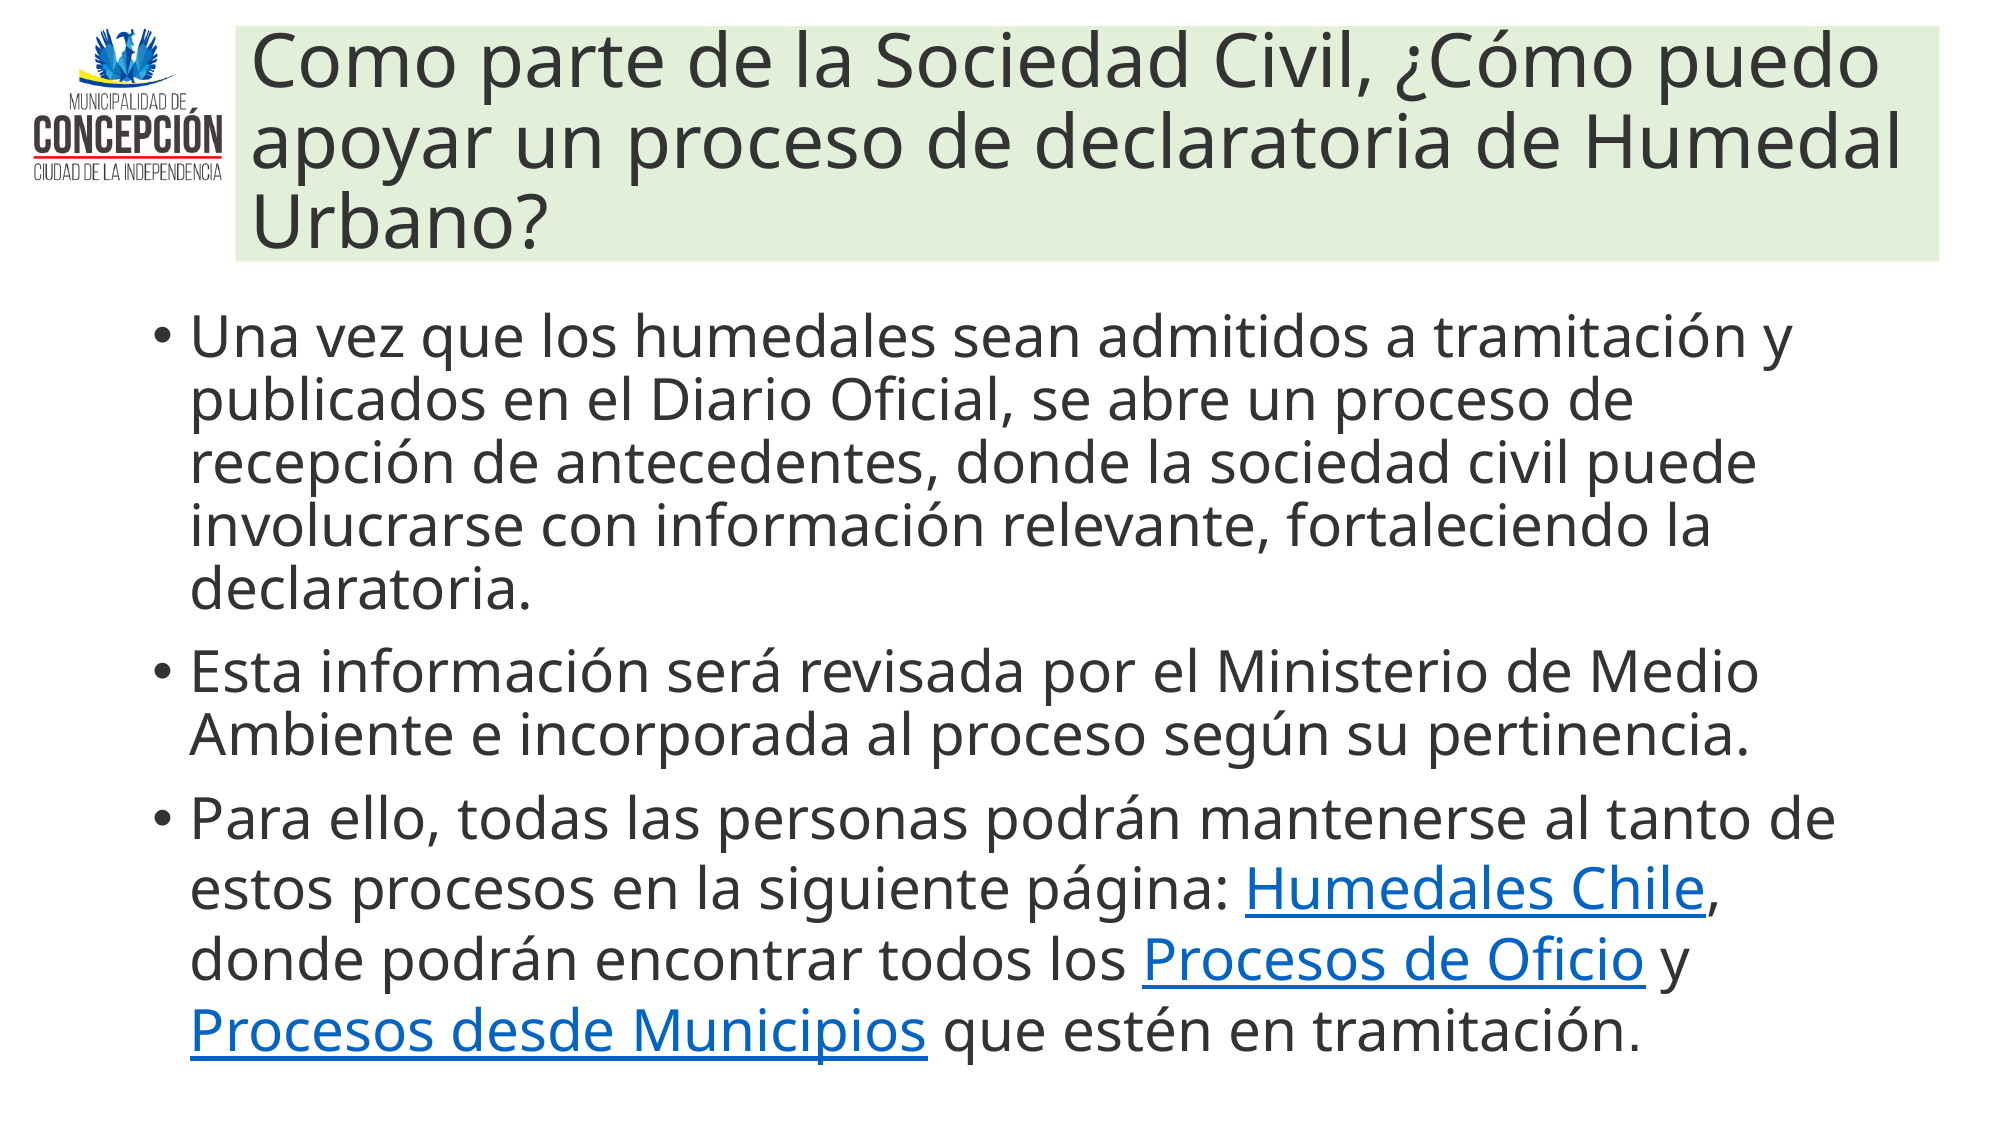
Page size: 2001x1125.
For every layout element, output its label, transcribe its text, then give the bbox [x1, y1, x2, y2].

list Una vez que los humedales sean admitidos a tramitación y publicados en el Diario Oficial, se abre un proceso de recepción de antecedentes, donde la sociedad civil puede involucrarse con información relevante, fortaleciendo la declaratoria. Esta información será revisada por el Ministerio de Medio Ambiente e incorporada al proceso según su pertinencia. Para ello, todas las personas podrán mantenerse al tanto de estos procesos en la siguiente página: Humedales Chile, donde podrán encontrar todos los Procesos de Oficio y Procesos desde Municipios que estén en tramitación. [137, 299, 1924, 1014]
title Como parte de la Sociedad Civil, ¿Cómo puedo apoyar un proceso de declaratoria de Humedal Urbano? [235, 26, 1940, 262]
picture [31, 26, 224, 182]
